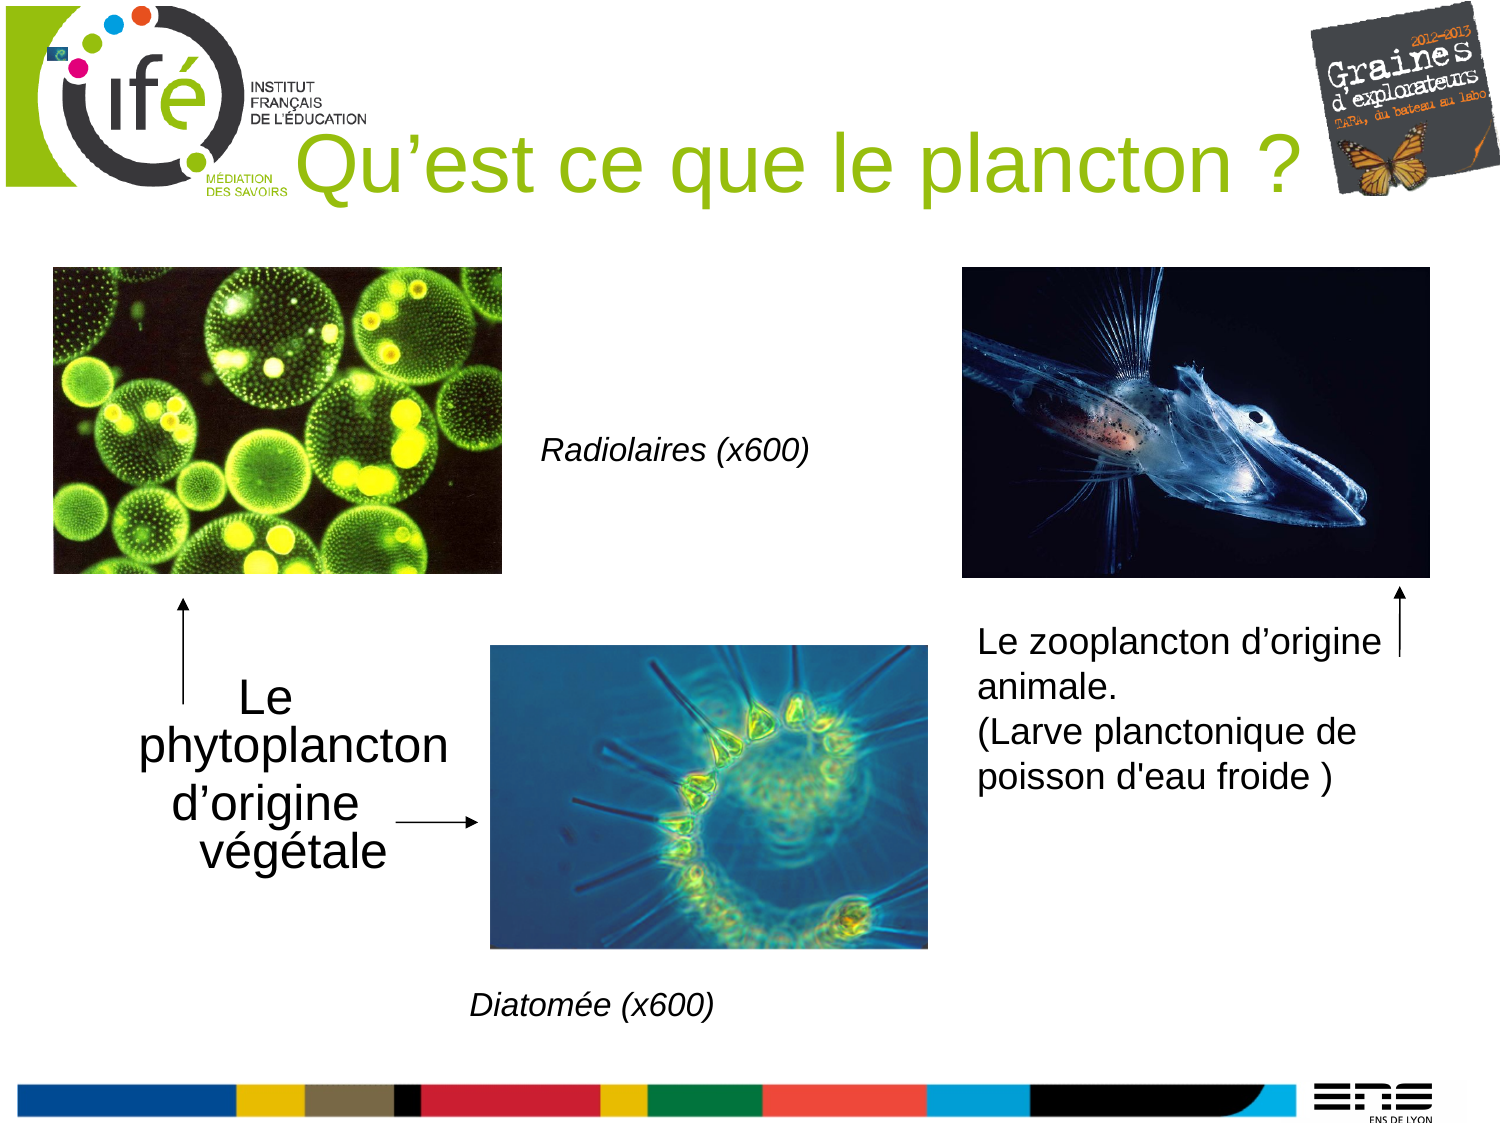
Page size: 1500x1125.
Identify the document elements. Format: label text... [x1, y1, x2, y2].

picture [52, 266, 502, 574]
text_box Diatomée (x600) [454, 975, 975, 1031]
text_box [176, 597, 190, 705]
text_box [395, 816, 479, 829]
picture [5, 6, 366, 202]
title Qu’est ce que le plancton ? [123, 101, 1474, 230]
text_box Radiolaires (x600) [525, 420, 857, 476]
picture [489, 645, 928, 953]
picture [17, 1080, 1467, 1123]
list Le phytoplancton d’origine végétale [64, 668, 467, 965]
text_box [1393, 587, 1406, 657]
picture [962, 266, 1430, 579]
text_box Le zooplancton d’origine animale. (Larve planctonique de poisson d'eau froide ) [962, 609, 1400, 850]
